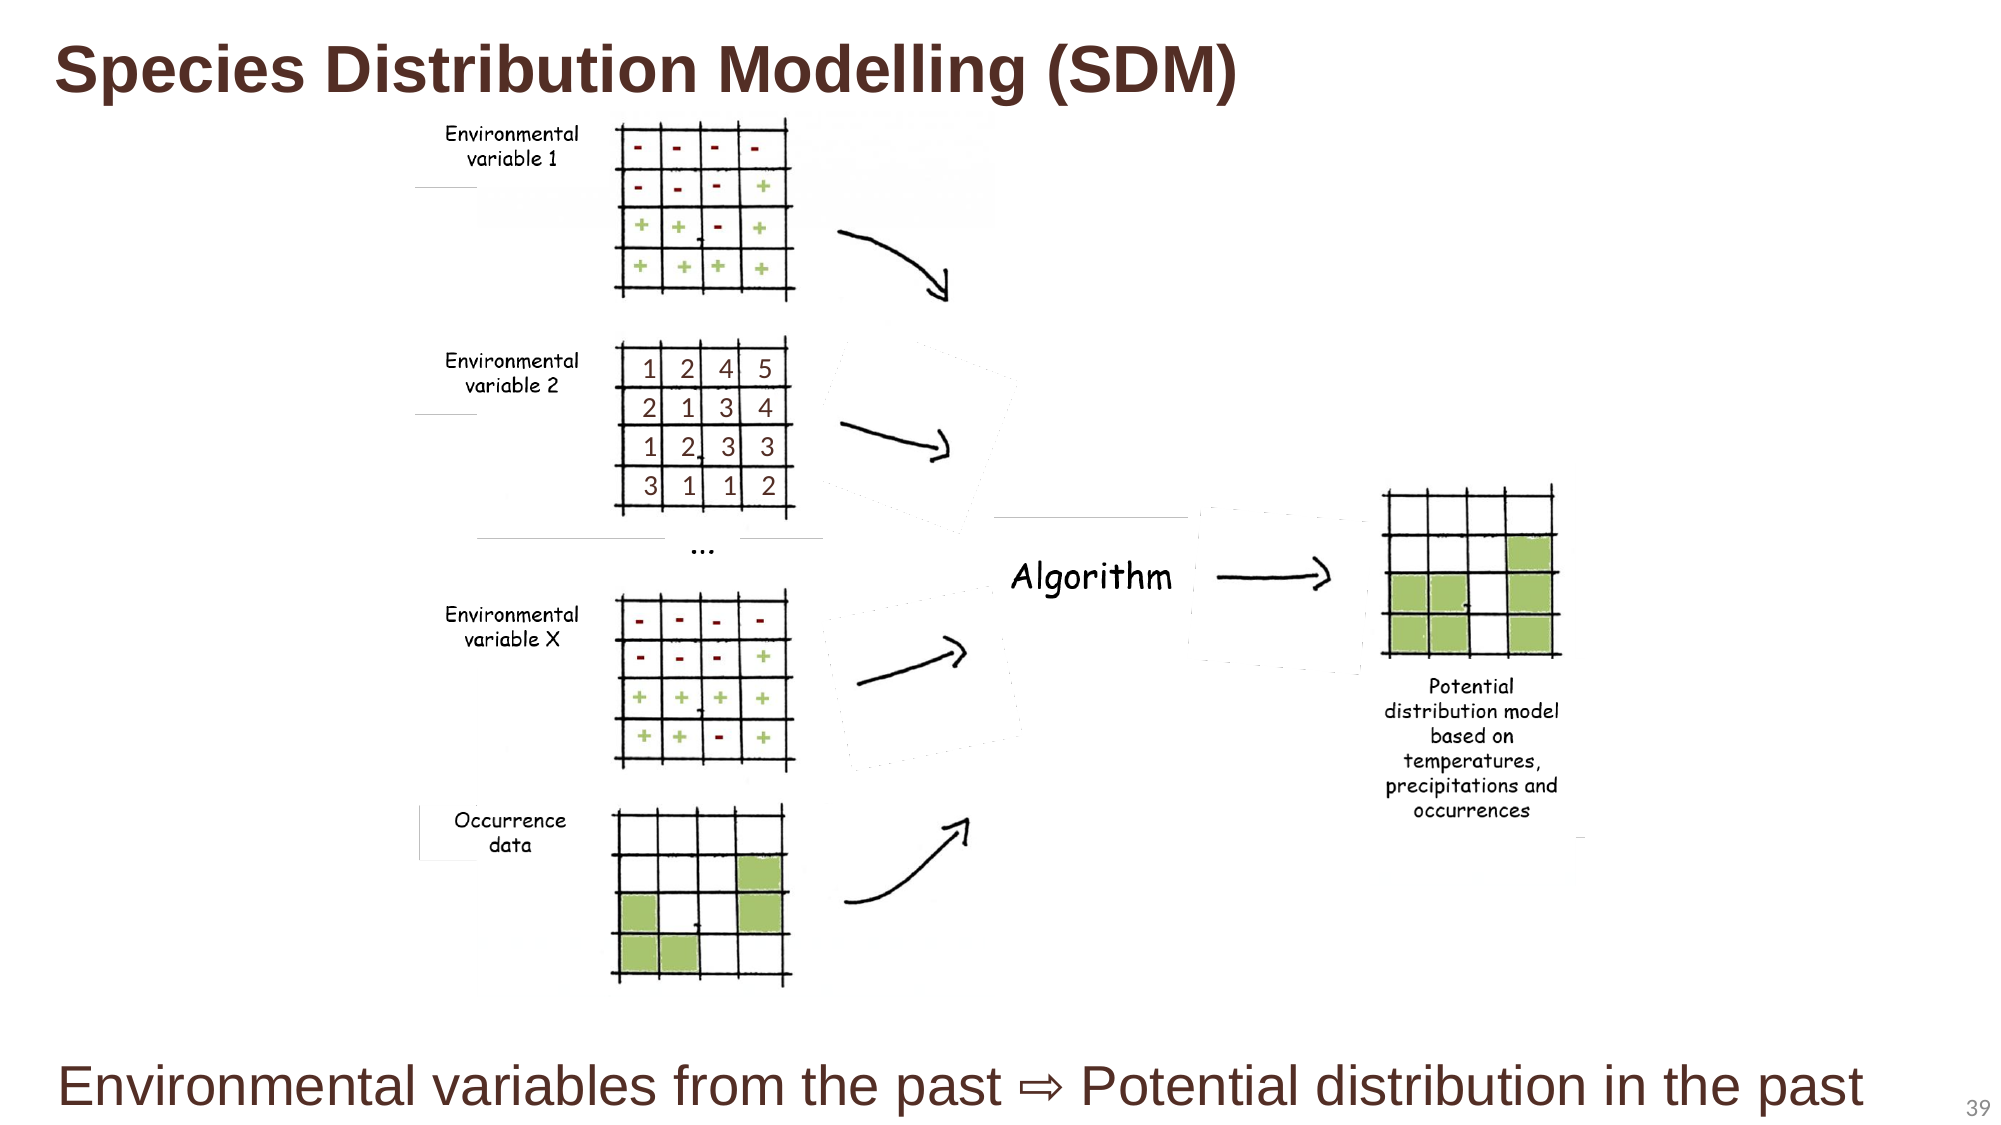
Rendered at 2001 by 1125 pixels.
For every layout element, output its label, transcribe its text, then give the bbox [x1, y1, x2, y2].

text_box Species Distribution Modelling (SDM) [25, 18, 1975, 114]
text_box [415, 104, 1585, 997]
slide_number 39 [1975, 1076, 2000, 1125]
text_box Environmental variables from the past ⇨ Potential distribution in the past [25, 140, 1975, 1125]
